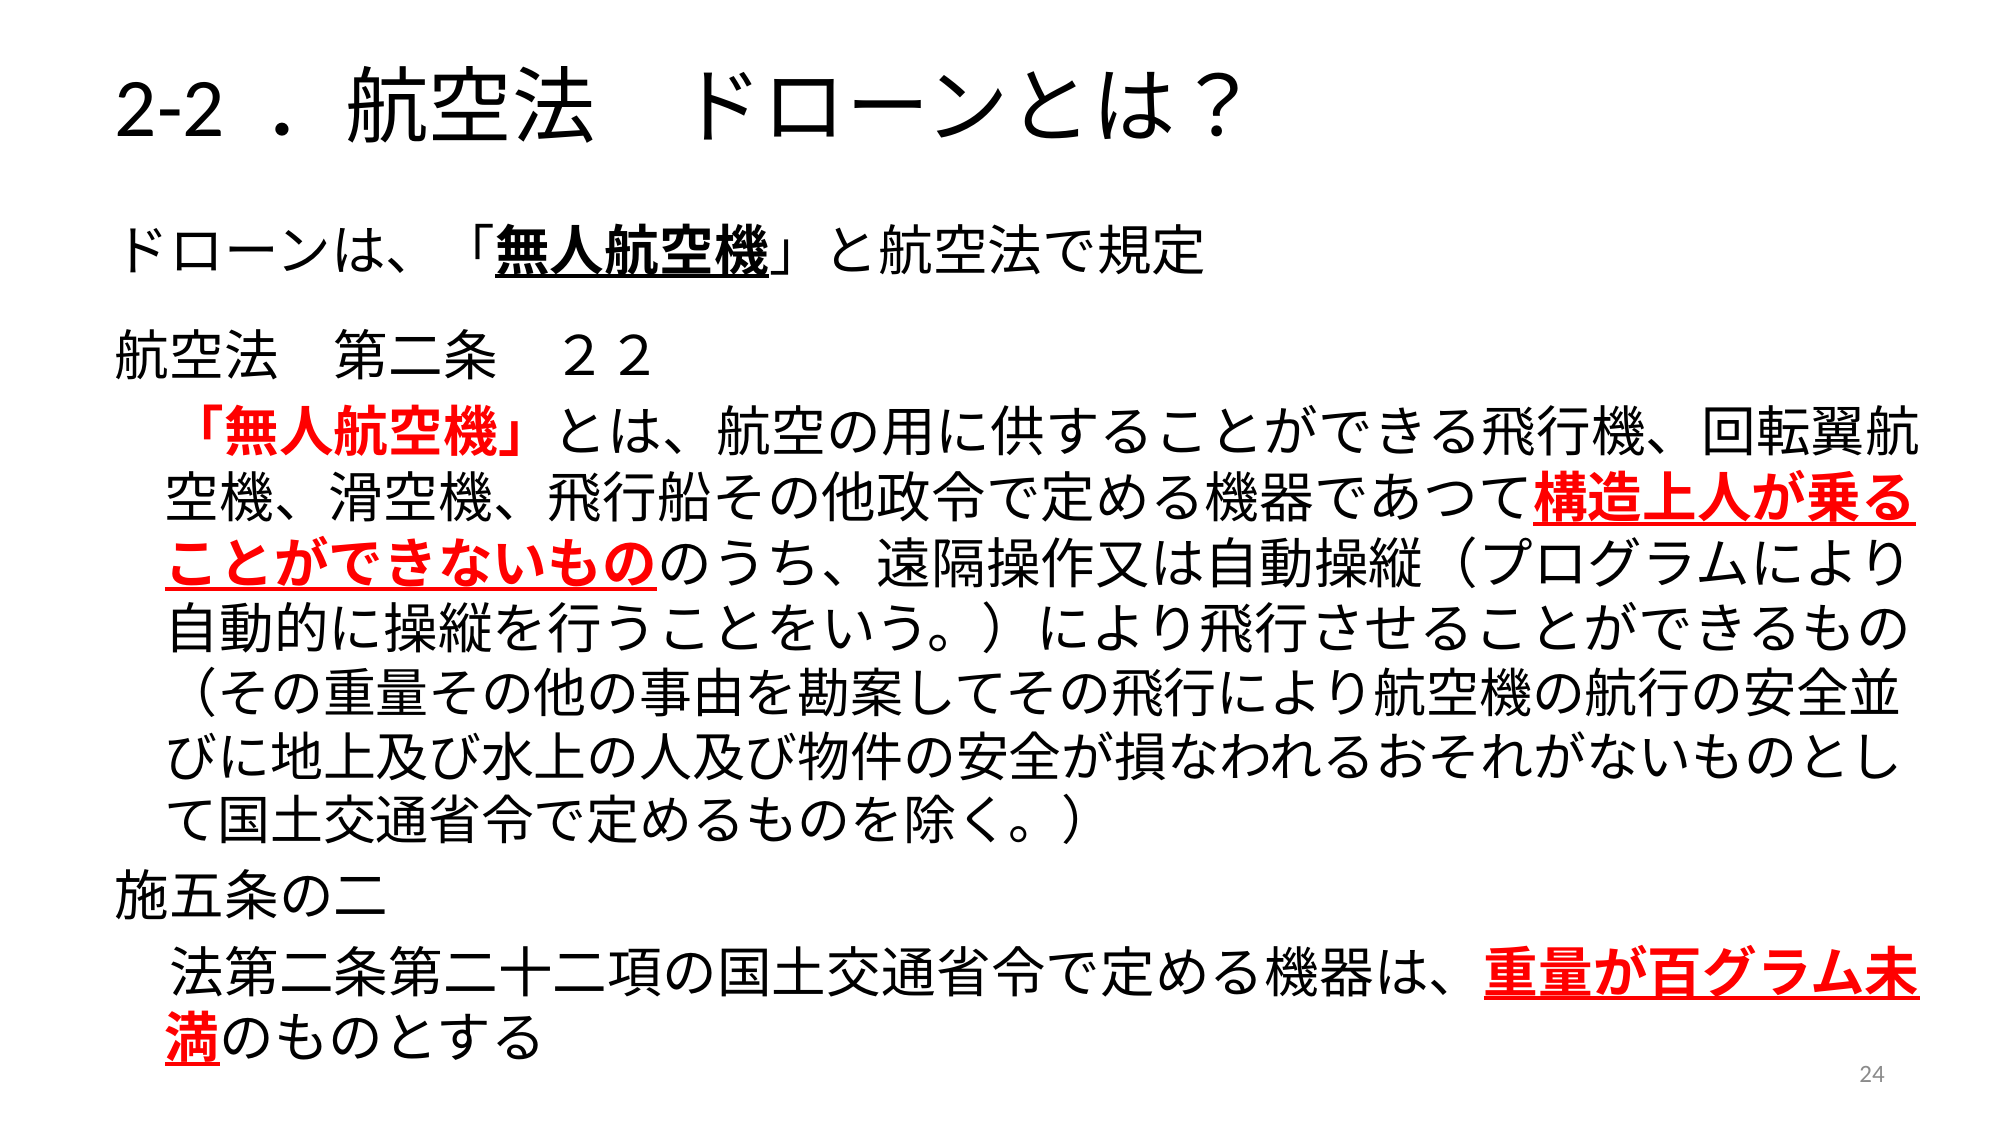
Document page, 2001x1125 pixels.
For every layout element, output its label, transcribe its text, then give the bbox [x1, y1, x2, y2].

title 2-2 ．航空法 ドローンとは？ [99, 45, 1900, 161]
list ドローンは、「無人航空機」と航空法で規定 航空法 第二条 ２２ 「無人航空機」とは、航空の用に供することができる飛行機、回転翼航空機、滑空機、飛行船その他政令で定める機器であつて構造上人が乗ることができないもののうち、遠隔操作又は自動操縦（プログラムにより自動的に操縦を行うことをいう。）により飛行させることができるもの（その重量その他の事由を勘案してその飛行により航空機の航行の安全並びに地上及び水上の人及び物件の安全が損なわれるおそれがないものとして国土交通省令で定めるものを除く。） 施五条の二 法第二条第二十二項の国土交通省令で定める機器は、重量が百グラム未満のものとする [99, 208, 1945, 1080]
slide_number 24 [1433, 1042, 1900, 1103]
